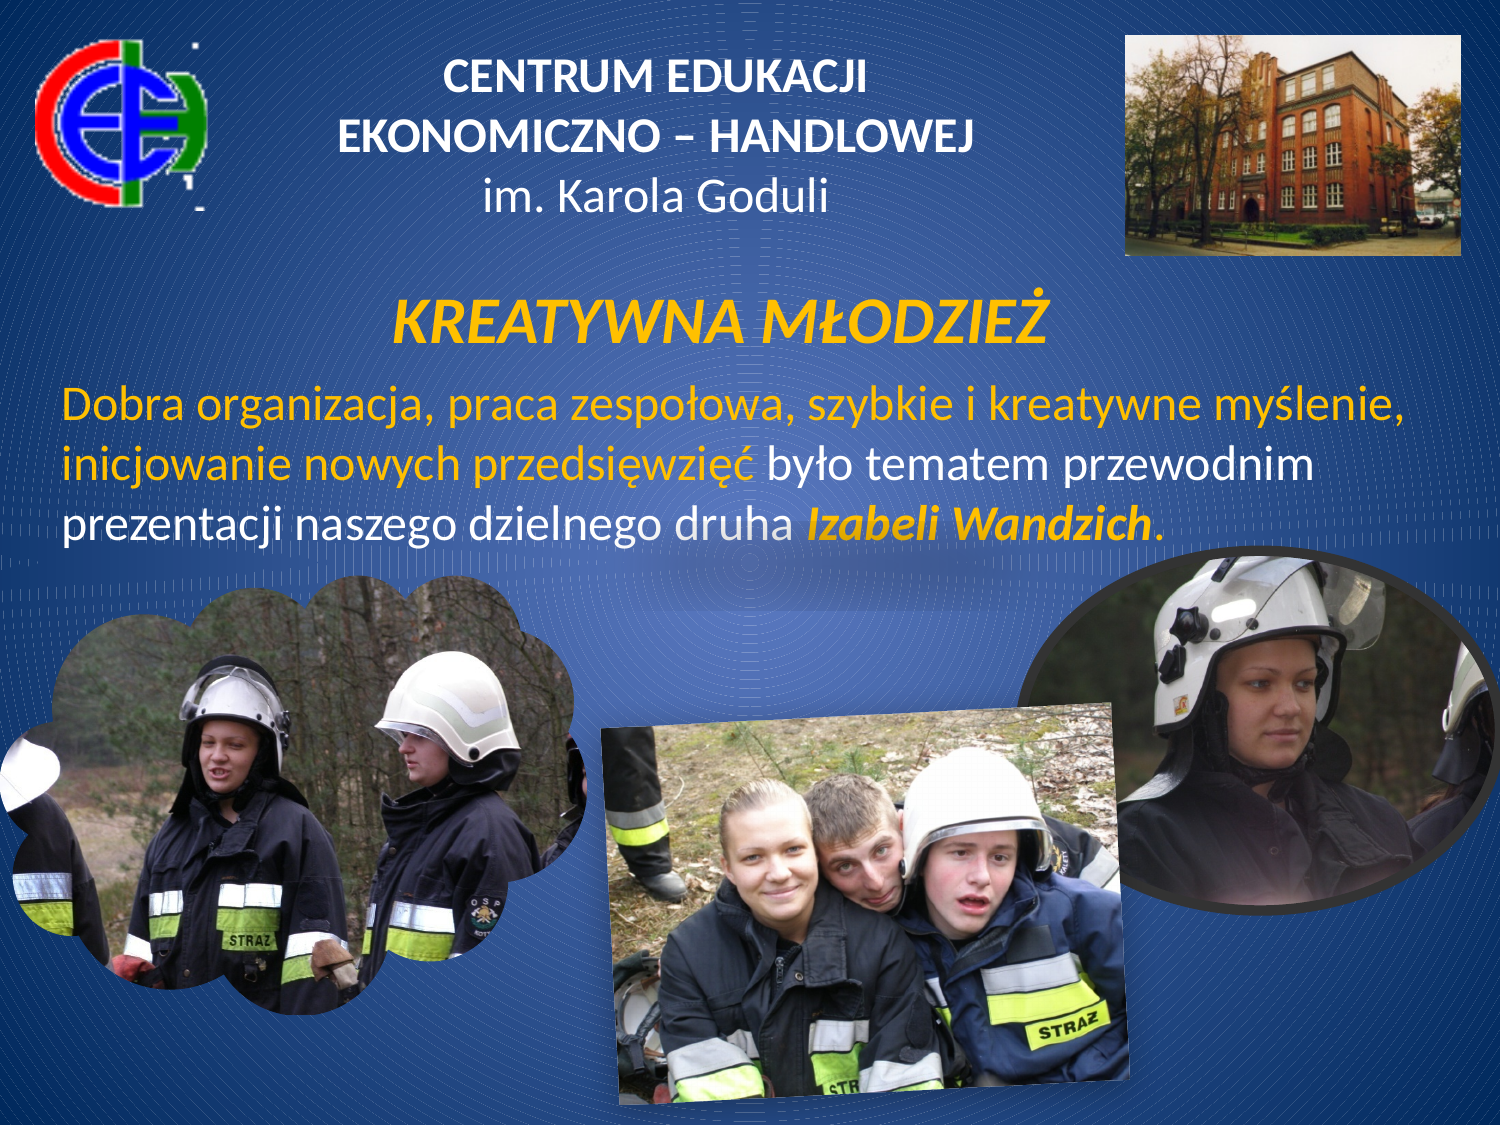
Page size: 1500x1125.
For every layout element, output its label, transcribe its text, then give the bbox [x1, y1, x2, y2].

picture [35, 35, 211, 211]
text_box CENTRUM EDUKACJI EKONOMICZNO – HANDLOWEJ im. Karola Goduli [281, 35, 1032, 269]
text_box Dobra organizacja, praca zespołowa, szybkie i kreatywne myślenie, inicjowanie nowych przedsięwzięć było tematem przewodnim prezentacji naszego dzielnego druha Izabeli Wandzich. [46, 363, 1442, 558]
picture [0, 573, 588, 1015]
picture [601, 550, 1500, 1105]
text_box KREATYWNA MŁODZIEŻ [152, 269, 1290, 365]
picture [1125, 35, 1461, 256]
